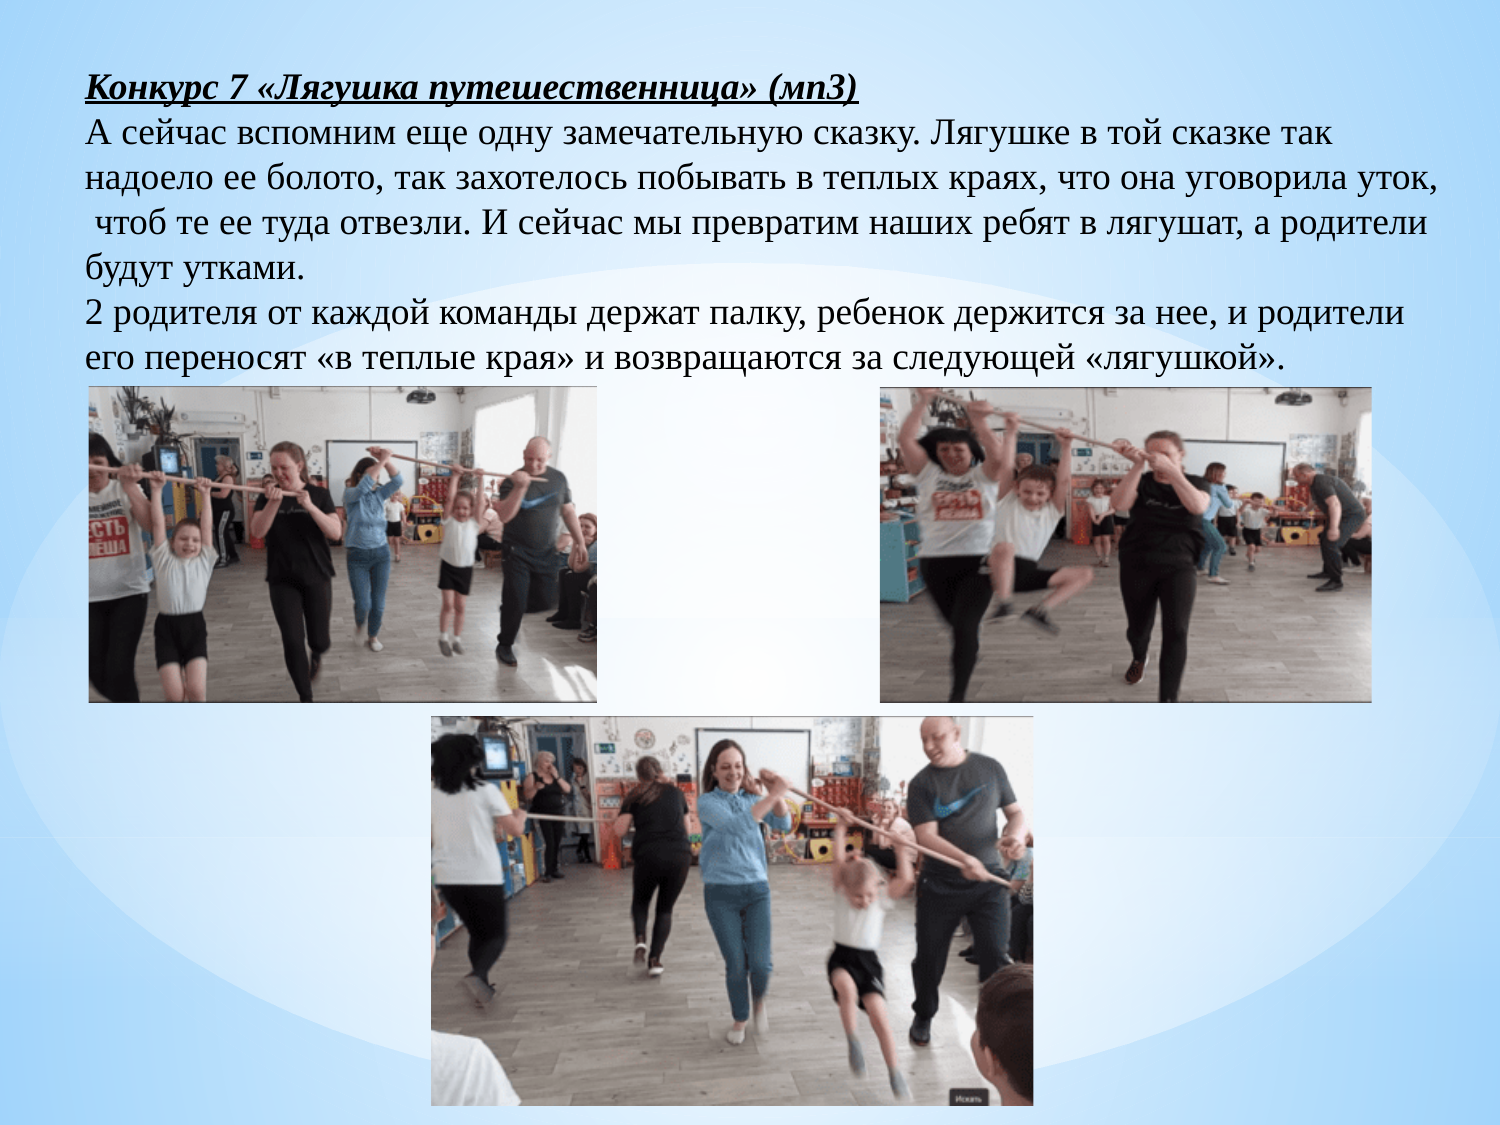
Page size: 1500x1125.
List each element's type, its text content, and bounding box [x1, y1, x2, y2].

picture [879, 387, 1372, 703]
text_box Конкурс 7 «Лягушка путешественница» (мп3) А сейчас вспомним еще одну замечательную сказку. Лягушке в той сказке так надоело ее болото, так захотелось побывать в теплых краях, что она уговорила уток, чтоб те ее туда отвезли. И сейчас мы превратим наших ребят в лягушат, а родители будут утками. 2 родителя от каждой команды держат палку, ребенок держится за нее, и родители его переносят «в теплые края» и возвращаются за следующей «лягушкой». [70, 54, 1455, 385]
picture [88, 386, 598, 703]
picture [430, 715, 1034, 1107]
